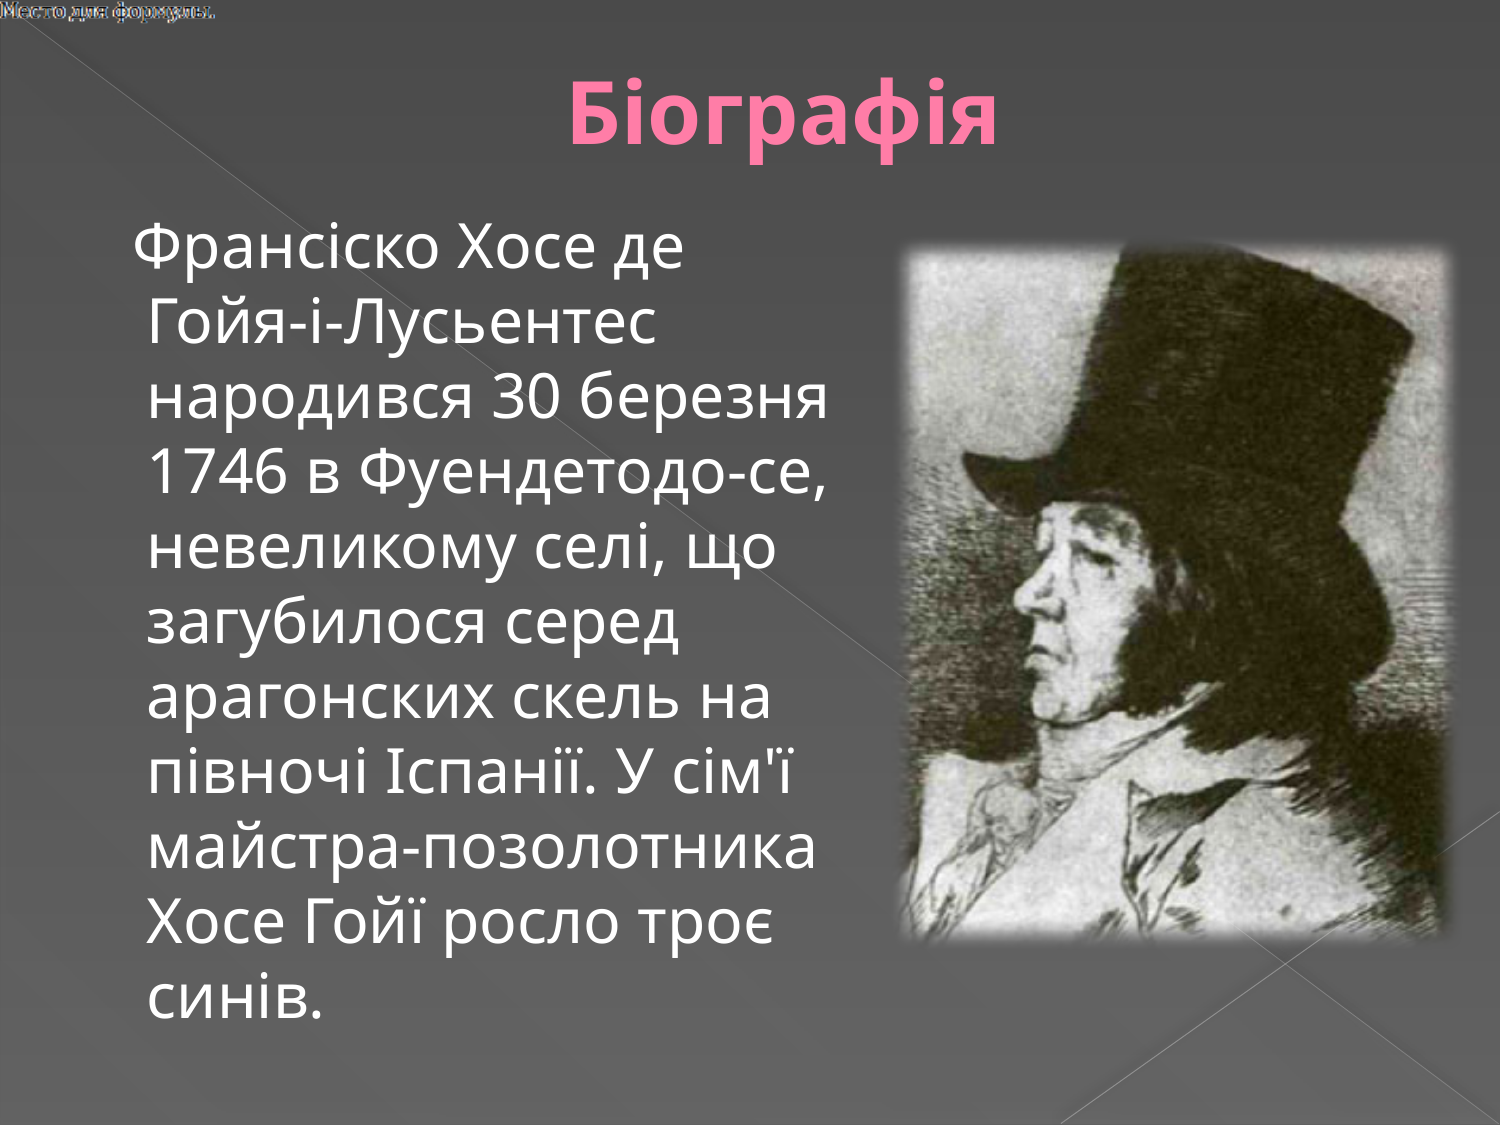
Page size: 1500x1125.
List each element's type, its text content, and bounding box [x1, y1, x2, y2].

list Франсіско Хосе де Гойя-і-Лусьентес народився 30 березня 1746 в Фуендетодо-се, невеликому селі, що загубилося серед арагонских скель на півночі Іспанії. У сім'ї майстра-позолотника Хосе Гойї росло троє синів. [58, 199, 875, 1059]
title Біографія [457, 43, 1032, 176]
picture [0, 0, 215, 29]
picture [890, 234, 1463, 950]
